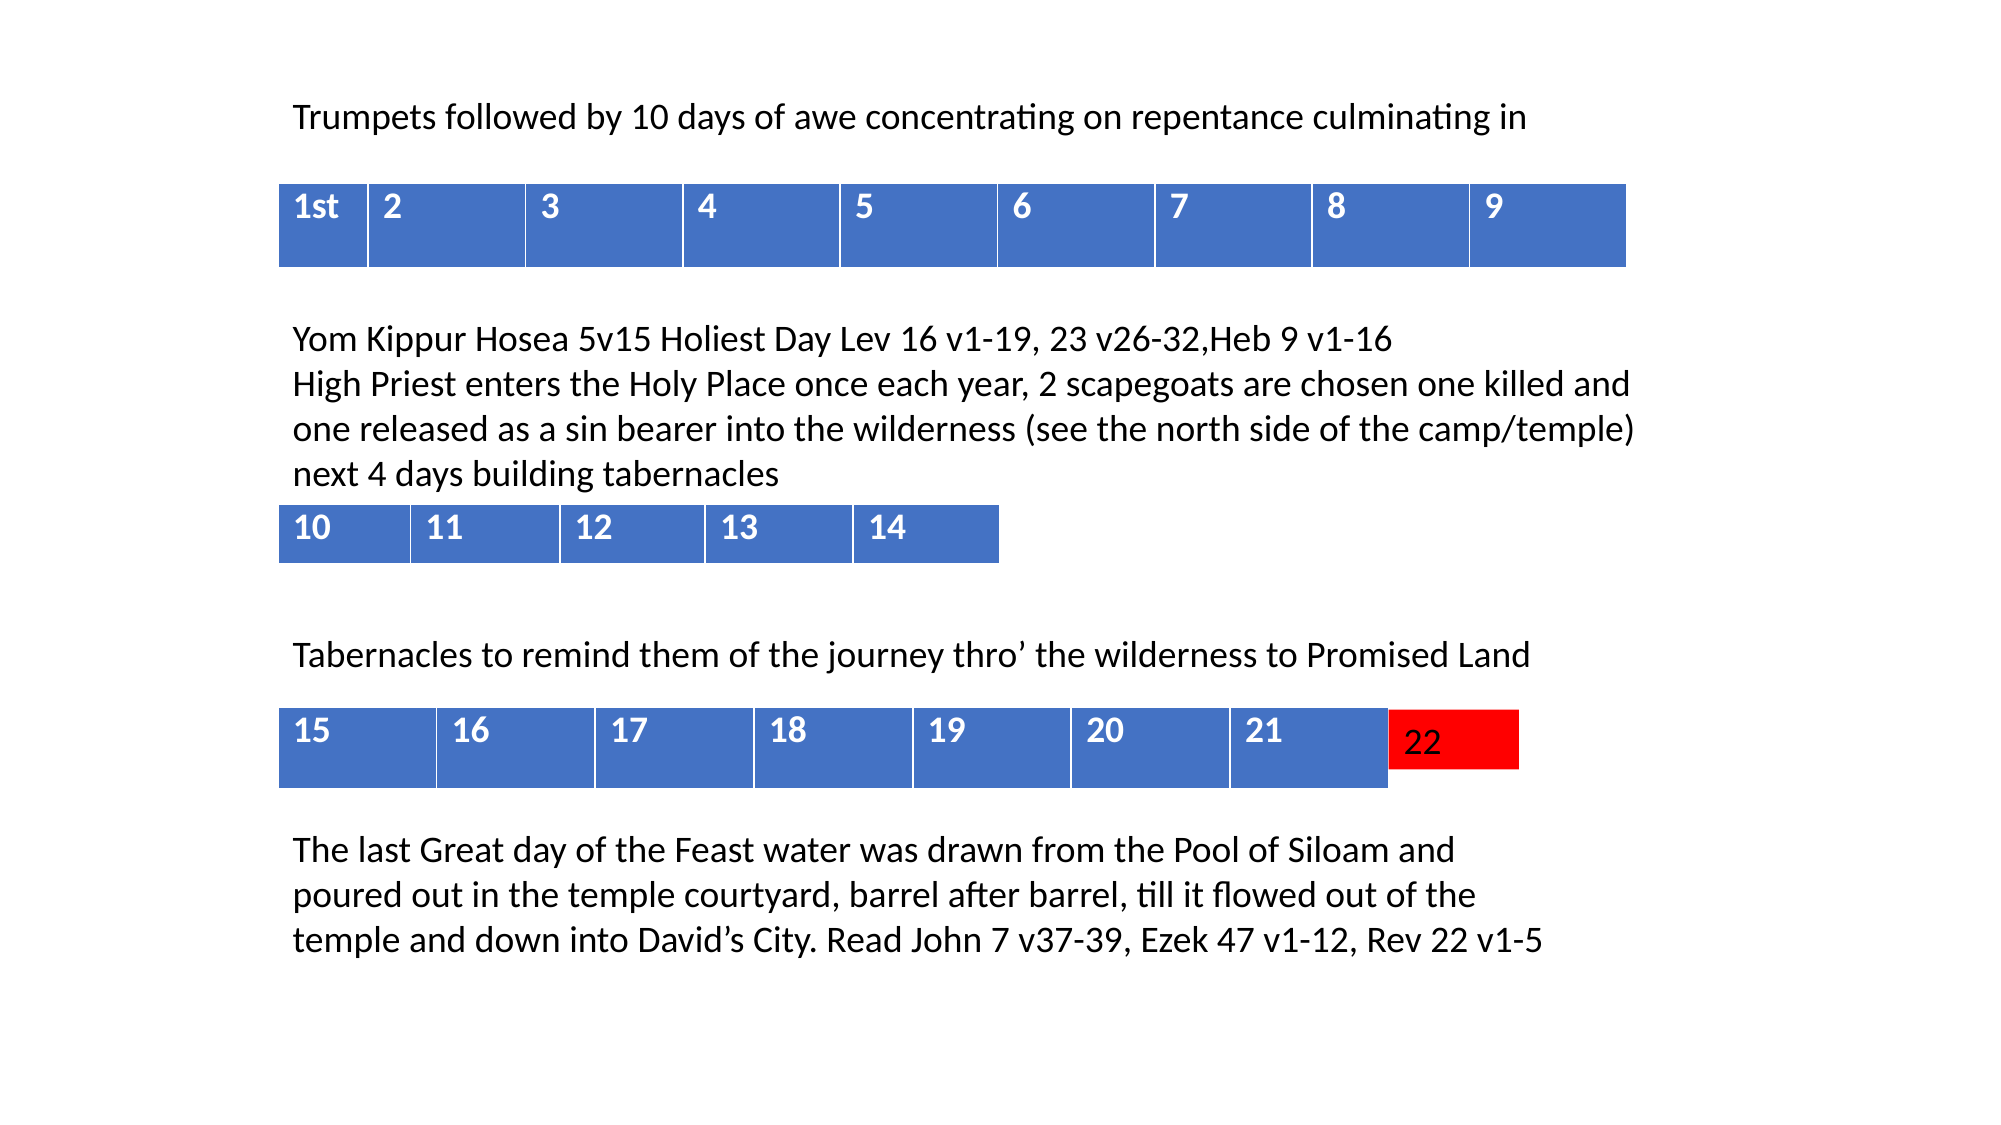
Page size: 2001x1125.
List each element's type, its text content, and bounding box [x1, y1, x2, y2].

table_header 20 [1072, 708, 1229, 788]
table_header 16 [437, 708, 594, 788]
table_header 19 [914, 708, 1070, 788]
table_header 14 [854, 505, 999, 563]
text_box Trumpets followed by 10 days of awe concentrating on repentance culminating in [277, 85, 1658, 145]
table_header 21 [1231, 708, 1388, 788]
table_header 10 [279, 505, 410, 563]
table_header 5 [841, 184, 997, 267]
table_header 9 [1470, 184, 1626, 267]
table_header 7 [1156, 184, 1311, 267]
table_header 8 [1313, 184, 1469, 267]
text_box Tabernacles to remind them of the journey thro’ the wilderness to Promised Land [277, 622, 1667, 683]
table_header 18 [755, 708, 912, 788]
table_header 11 [411, 505, 559, 563]
table_header 13 [706, 505, 852, 563]
table_header 15 [279, 708, 436, 788]
table_header 12 [561, 505, 704, 563]
text_box Yom Kippur Hosea 5v15 Holiest Day Lev 16 v1-19, 23 v26-32,Heb 9 v1-16 High Priest enters the Holy Place once each year, 2 scapegoats are chosen one killed and one released as a sin bearer into the wilderness (see the north side of the camp/temple) next 4 days building tabernacles [277, 306, 1667, 502]
text_box 22 [1388, 709, 1519, 770]
table_header 4 [684, 184, 839, 267]
table_header 2 [369, 184, 525, 267]
table_header 1st [279, 184, 367, 267]
text_box The last Great day of the Feast water was drawn from the Pool of Siloam and poured out in the temple courtyard, barrel after barrel, till it flowed out of the temple and down into David’s City. Read John 7 v37-39, Ezek 47 v1-12, Rev 22 v1-5 [277, 817, 1575, 968]
table_header 3 [526, 184, 682, 267]
table_header 17 [596, 708, 753, 788]
table_header 6 [998, 184, 1154, 267]
